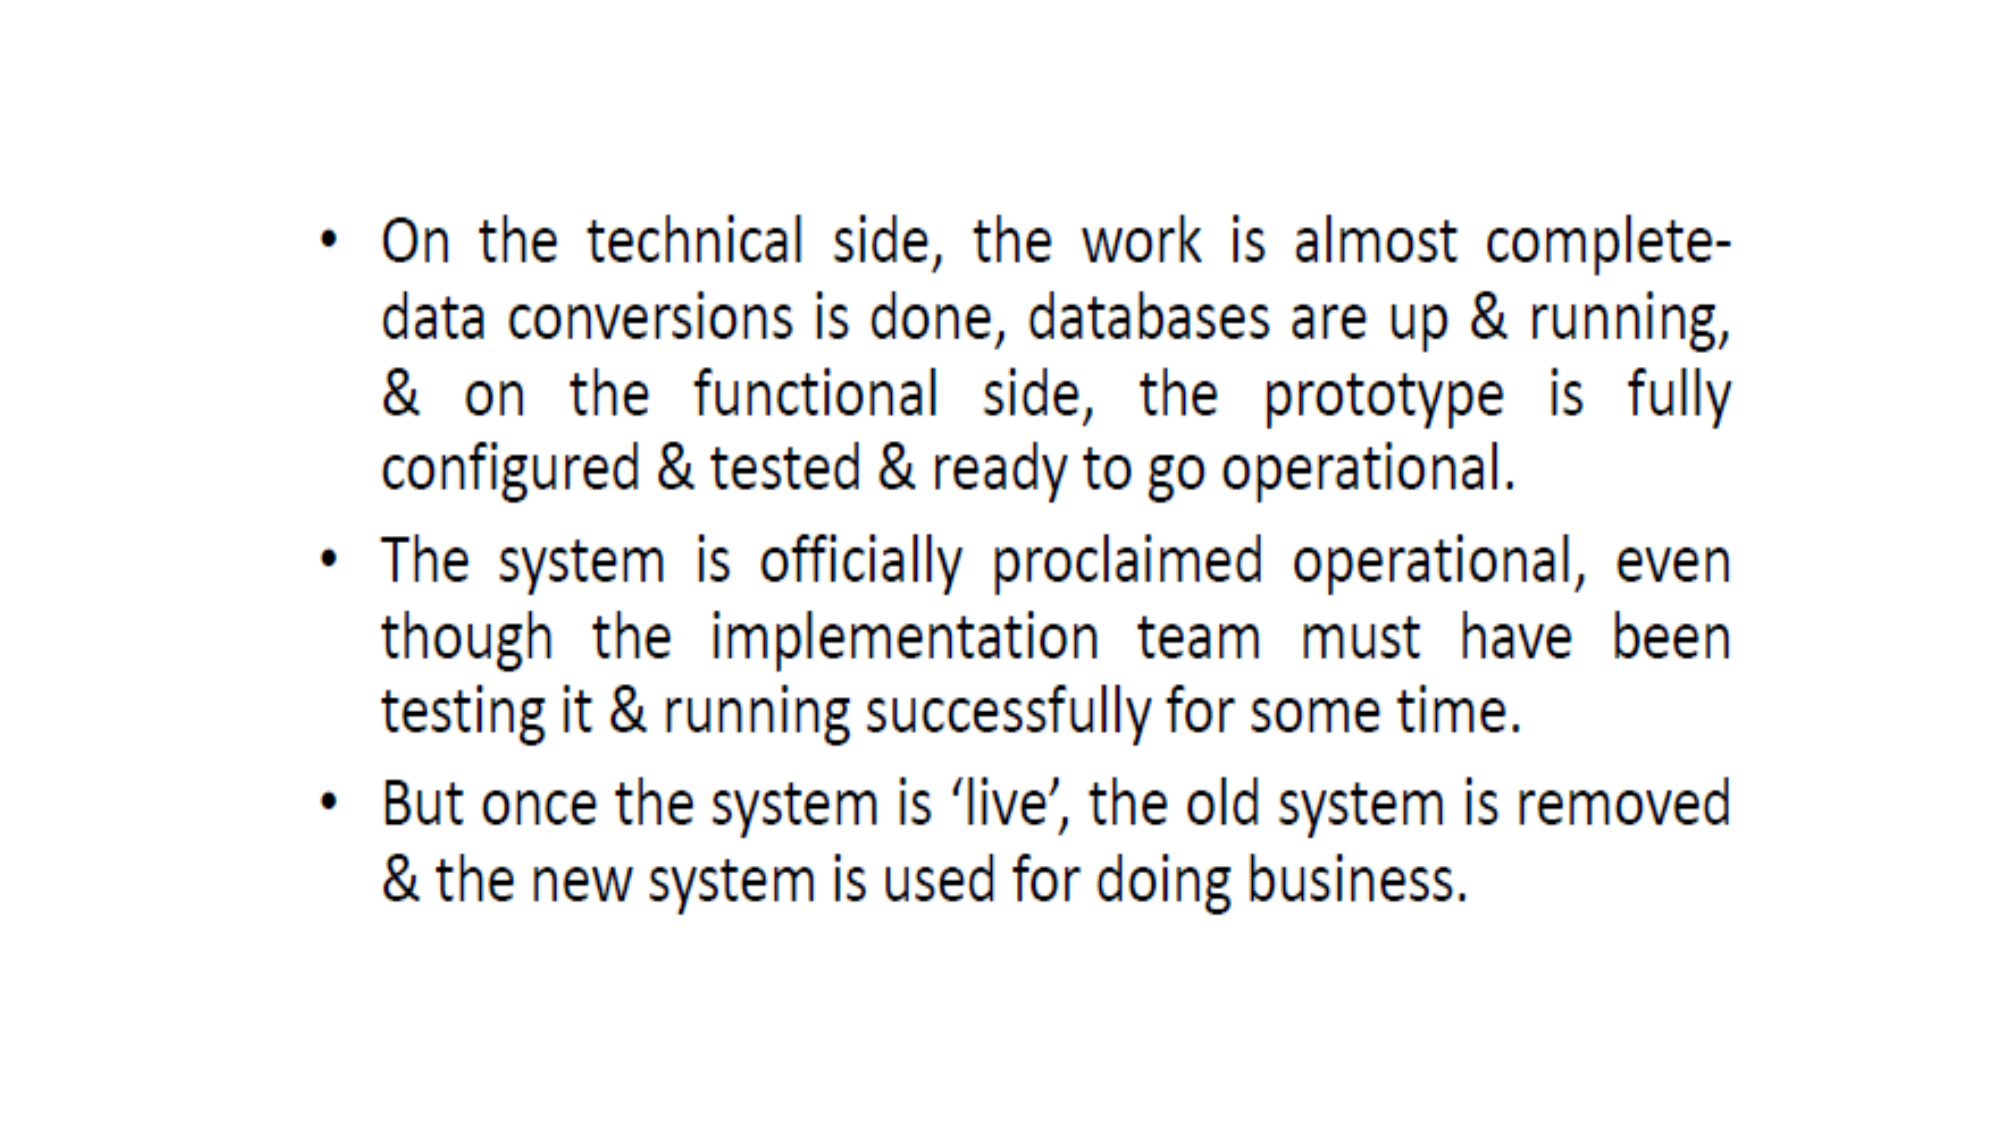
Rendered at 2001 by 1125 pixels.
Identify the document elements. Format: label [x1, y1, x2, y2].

list [271, 168, 1863, 984]
